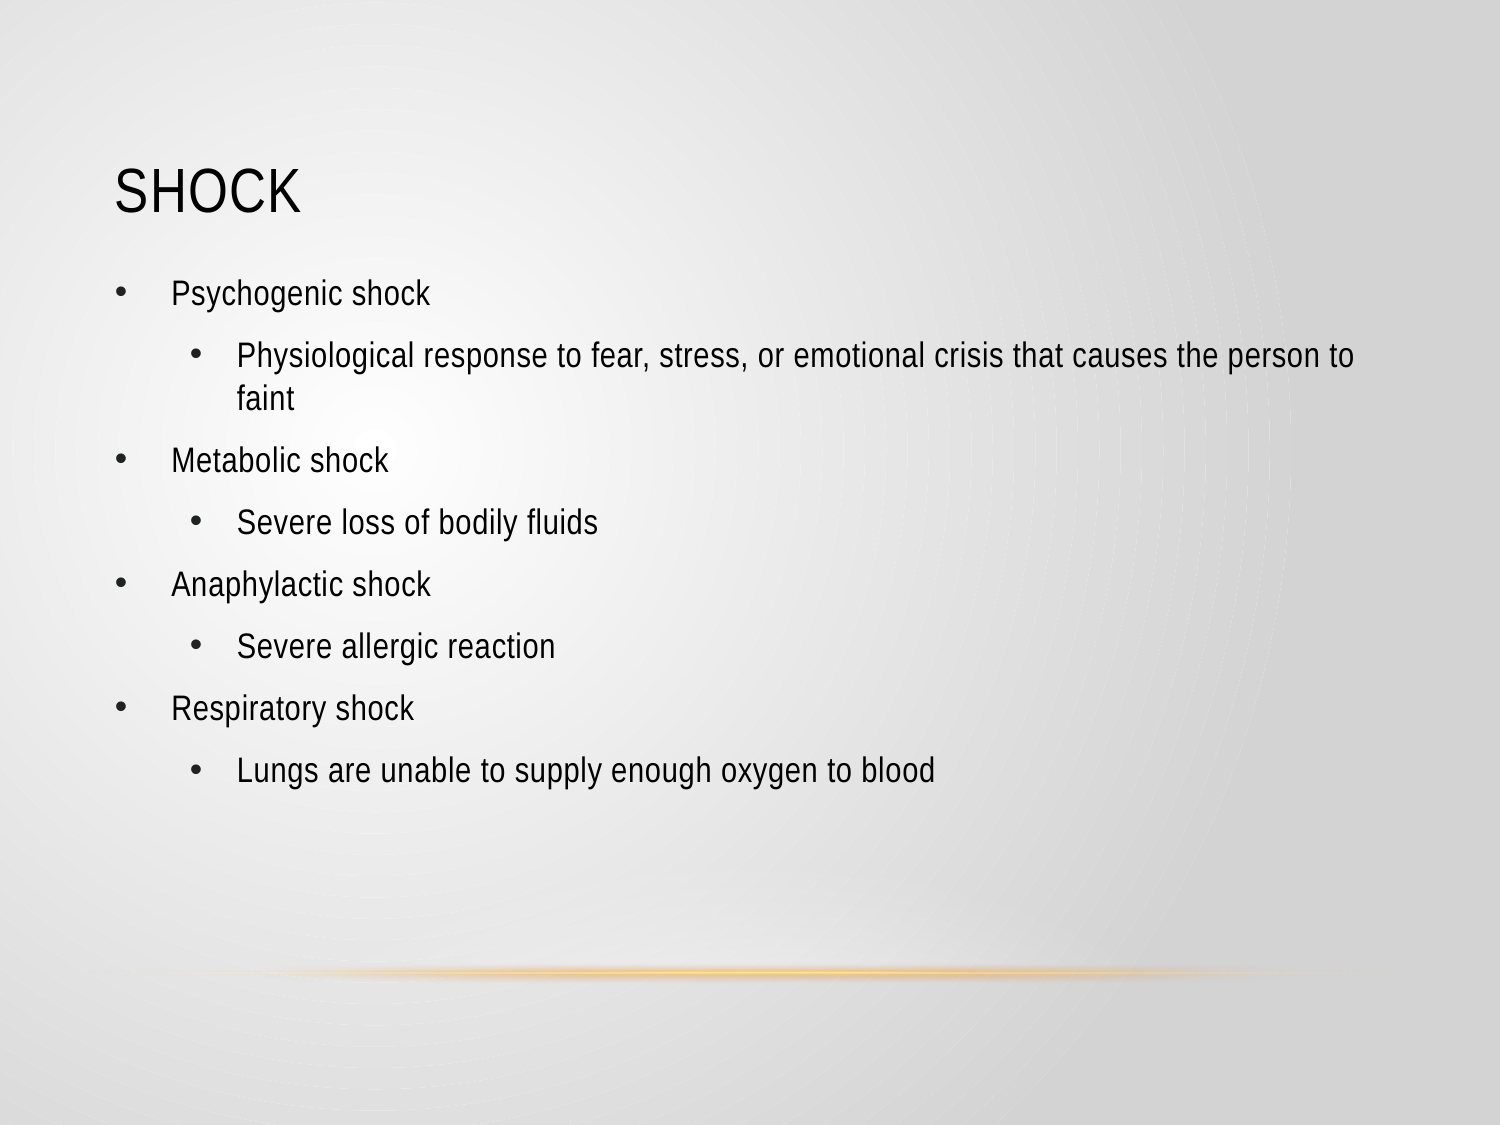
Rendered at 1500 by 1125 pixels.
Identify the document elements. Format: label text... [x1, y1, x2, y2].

picture [0, 0, 1500, 1125]
title Shock [99, 45, 1400, 233]
list Psychogenic shock Physiological response to fear, stress, or emotional crisis that causes the person to faint Metabolic shock Severe loss of bodily fluids Anaphylactic shock Severe allergic reaction Respiratory shock Lungs are unable to supply enough oxygen to blood [99, 262, 1400, 938]
